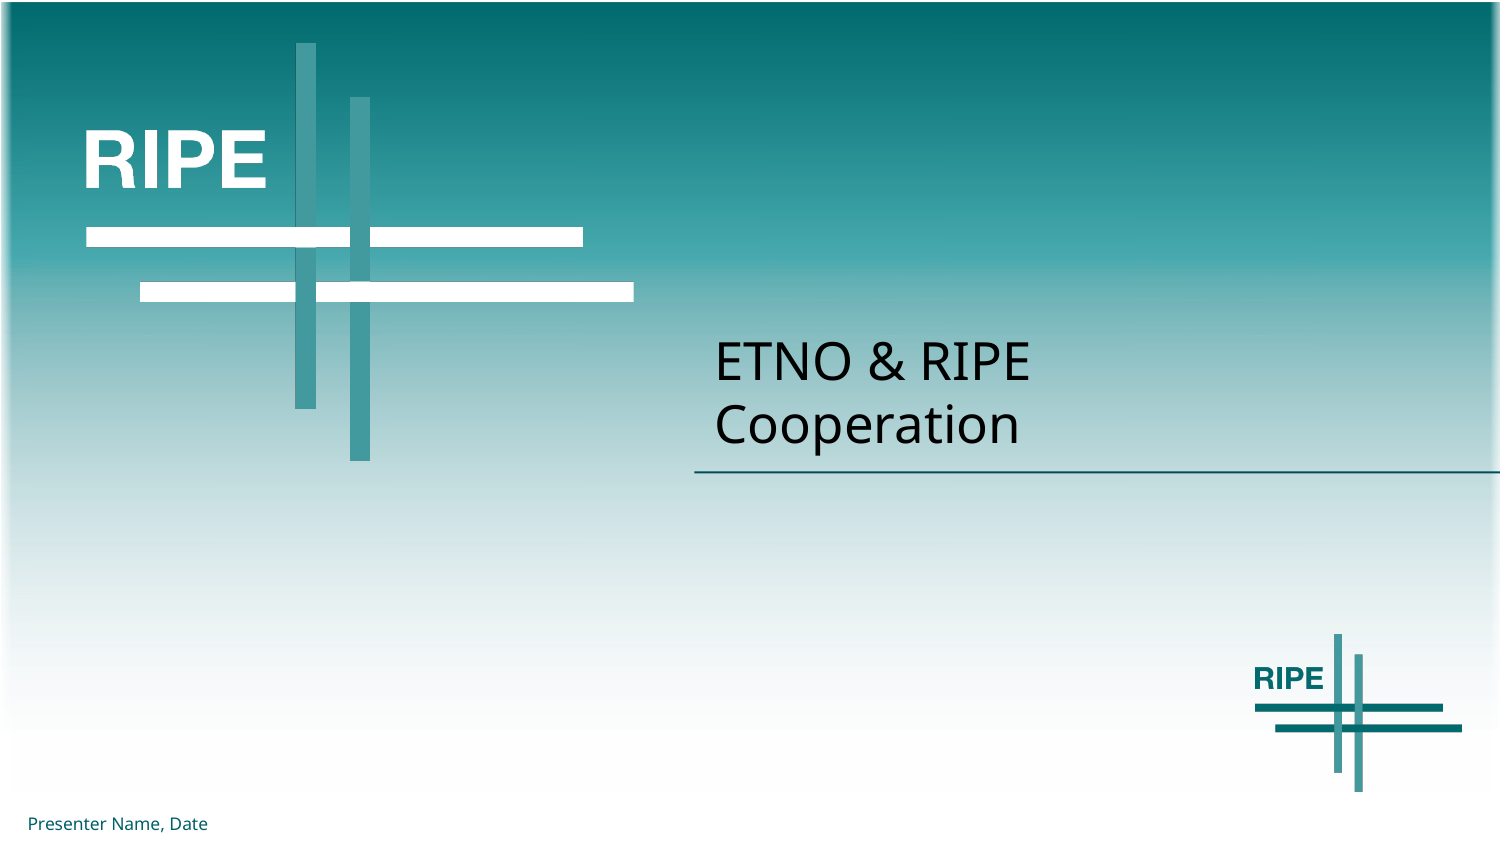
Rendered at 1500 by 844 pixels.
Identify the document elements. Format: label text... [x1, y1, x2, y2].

title ETNO & RIPE Cooperation [706, 222, 1284, 462]
picture [11, 2, 1491, 793]
